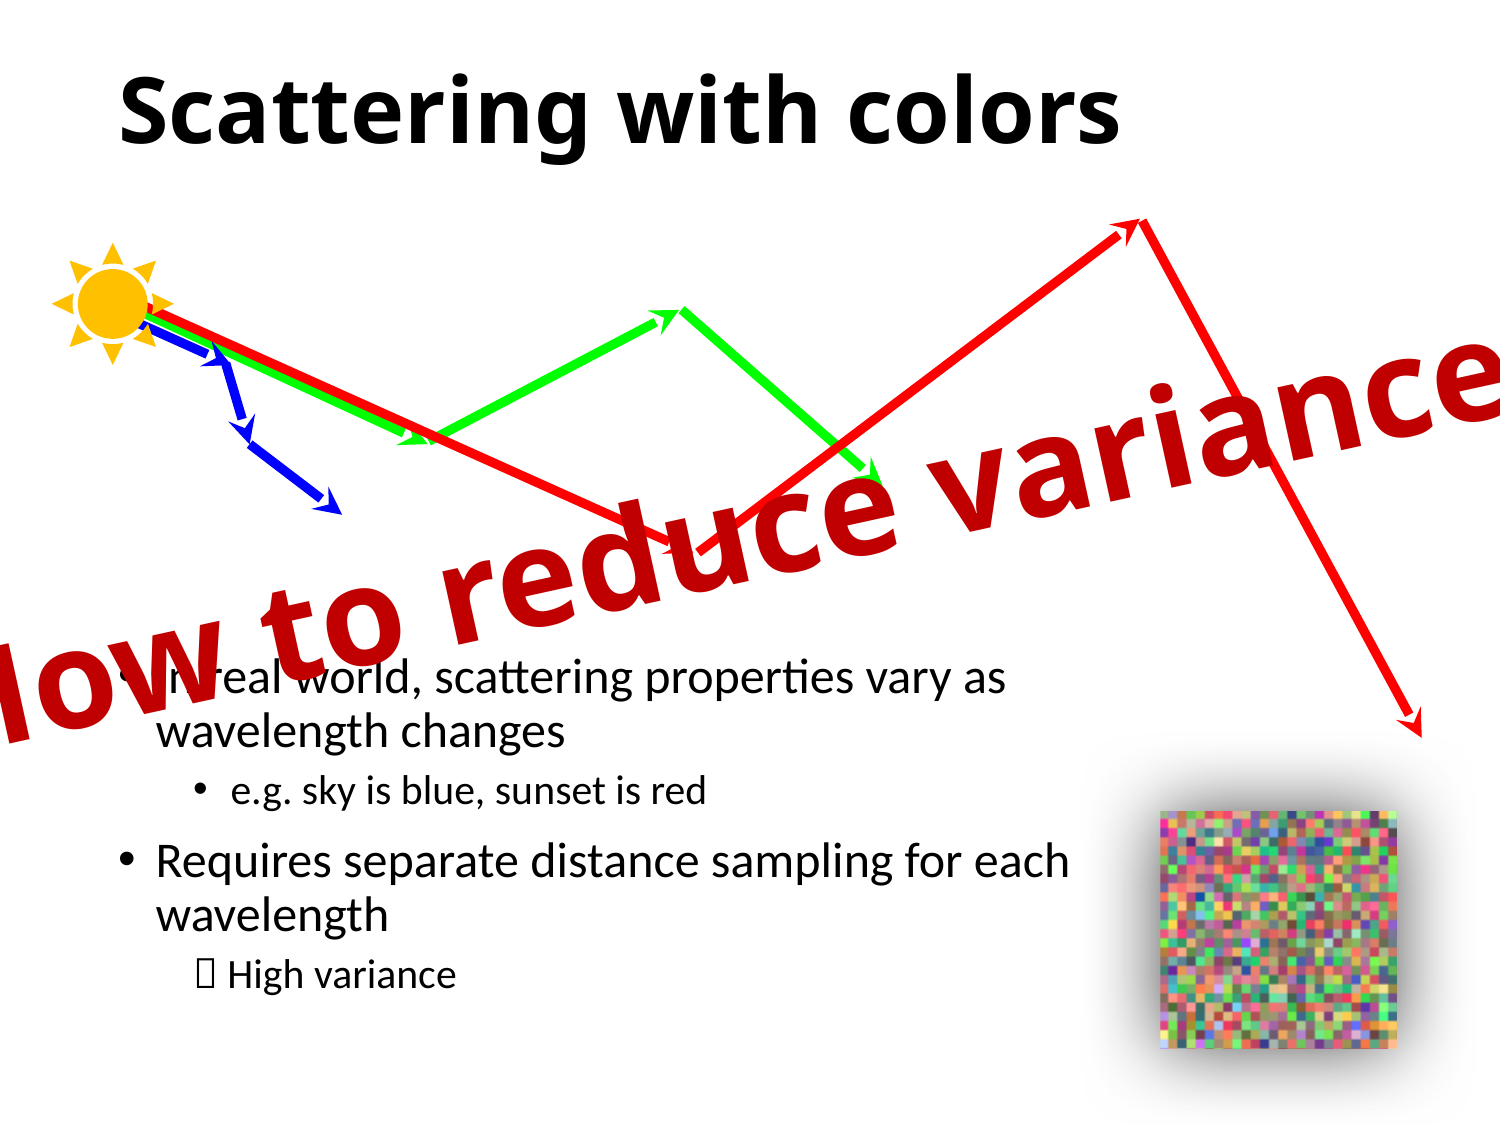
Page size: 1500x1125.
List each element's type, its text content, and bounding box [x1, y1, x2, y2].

text_box [132, 260, 156, 284]
list In real world, scattering properties vary as wavelength changes e.g. sky is blue, sunset is red Requires separate distance sampling for each wavelength  High variance [103, 642, 1101, 1049]
text_box [132, 323, 157, 348]
text_box [151, 293, 174, 315]
text_box [102, 242, 124, 265]
text_box [147, 314, 428, 445]
text_box [77, 269, 148, 339]
text_box [1291, 497, 1422, 738]
text_box [51, 293, 74, 315]
text_box [437, 309, 680, 437]
text_box [69, 323, 93, 348]
text_box [902, 218, 1140, 398]
text_box [102, 342, 124, 365]
text_box How to reduce variance? [0, 266, 1500, 782]
text_box [249, 444, 343, 515]
text_box [225, 362, 253, 444]
text_box [69, 260, 93, 284]
title Scattering with colors [103, 49, 1397, 180]
text_box [150, 328, 232, 366]
picture [1160, 811, 1397, 1049]
